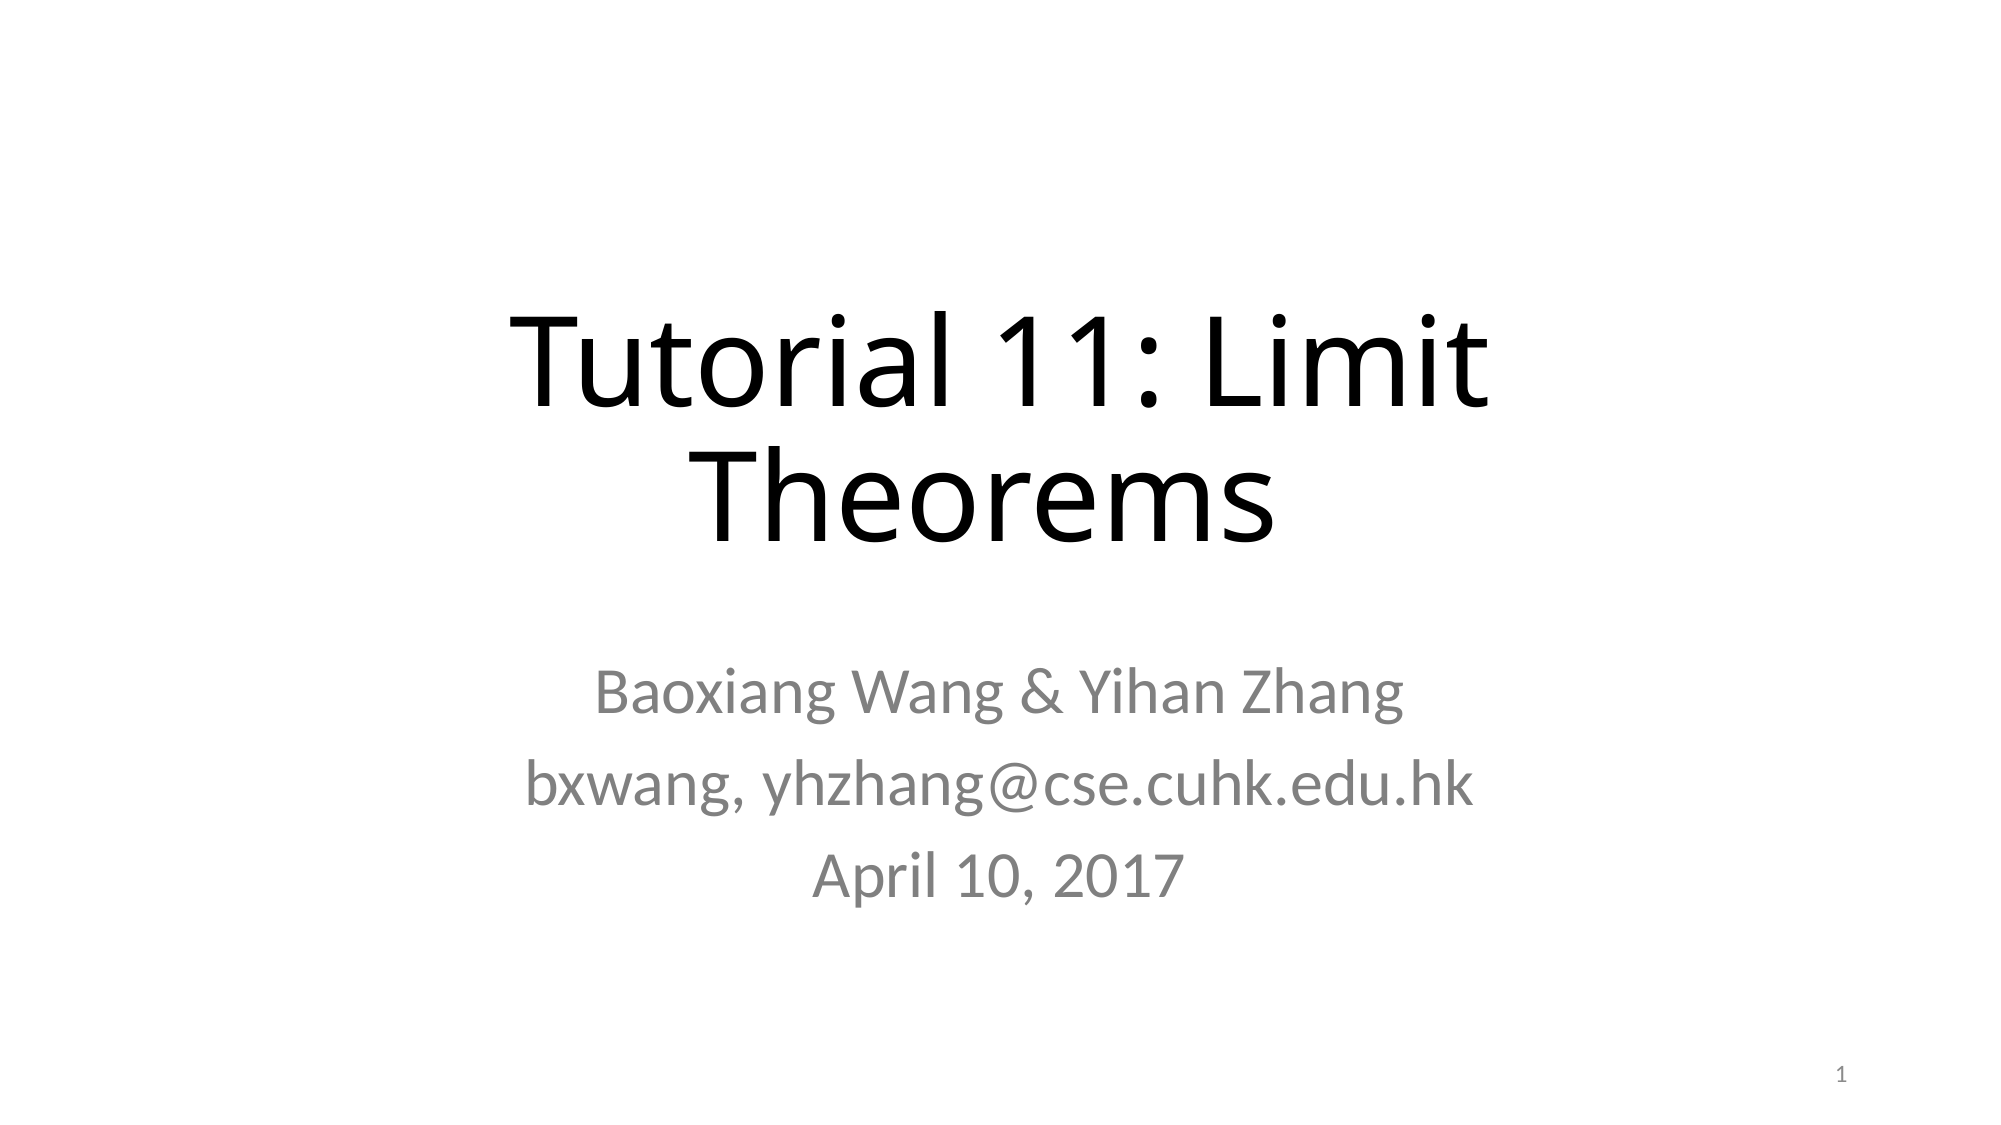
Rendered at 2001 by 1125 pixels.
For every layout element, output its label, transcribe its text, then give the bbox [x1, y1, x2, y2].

slide_number 1 [1412, 1042, 1863, 1103]
title Tutorial 11: Limit Theorems [249, 184, 1750, 576]
subtitle Baoxiang Wang & Yihan Zhang bxwang, yhzhang@cse.cuhk.edu.hk April 10, 2017 [249, 649, 1750, 921]
